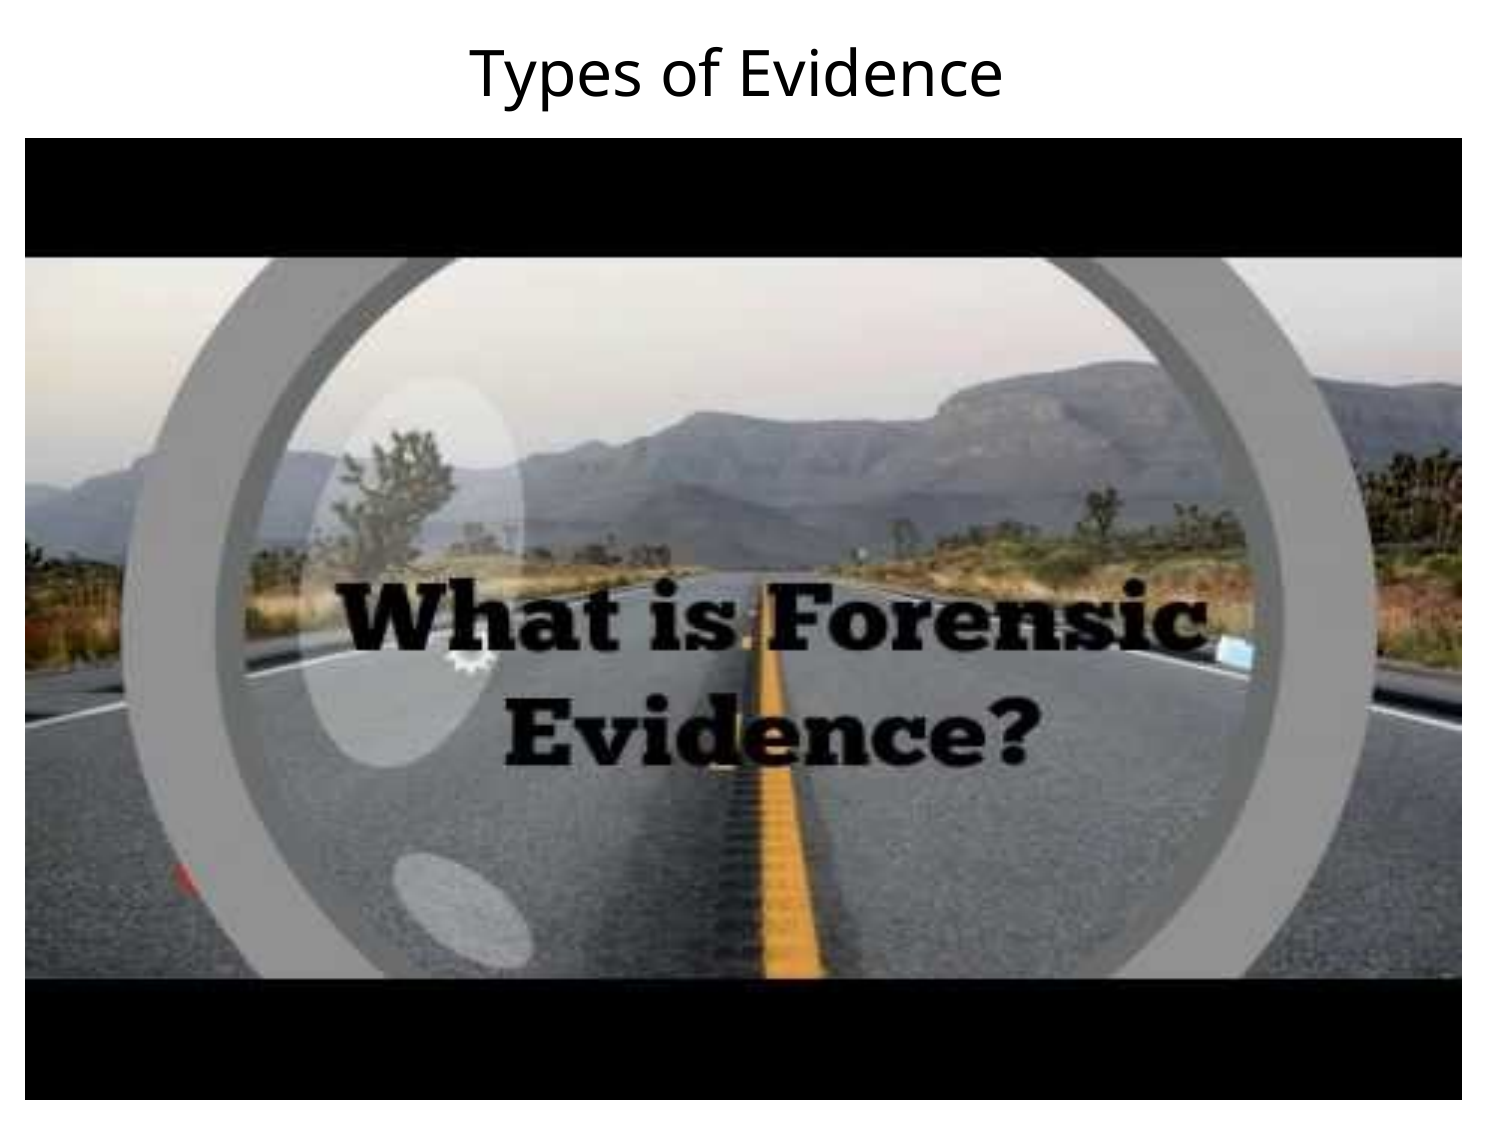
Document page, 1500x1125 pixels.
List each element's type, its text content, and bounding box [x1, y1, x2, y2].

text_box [24, 137, 1463, 1101]
title Types of Evidence [62, 24, 1413, 118]
